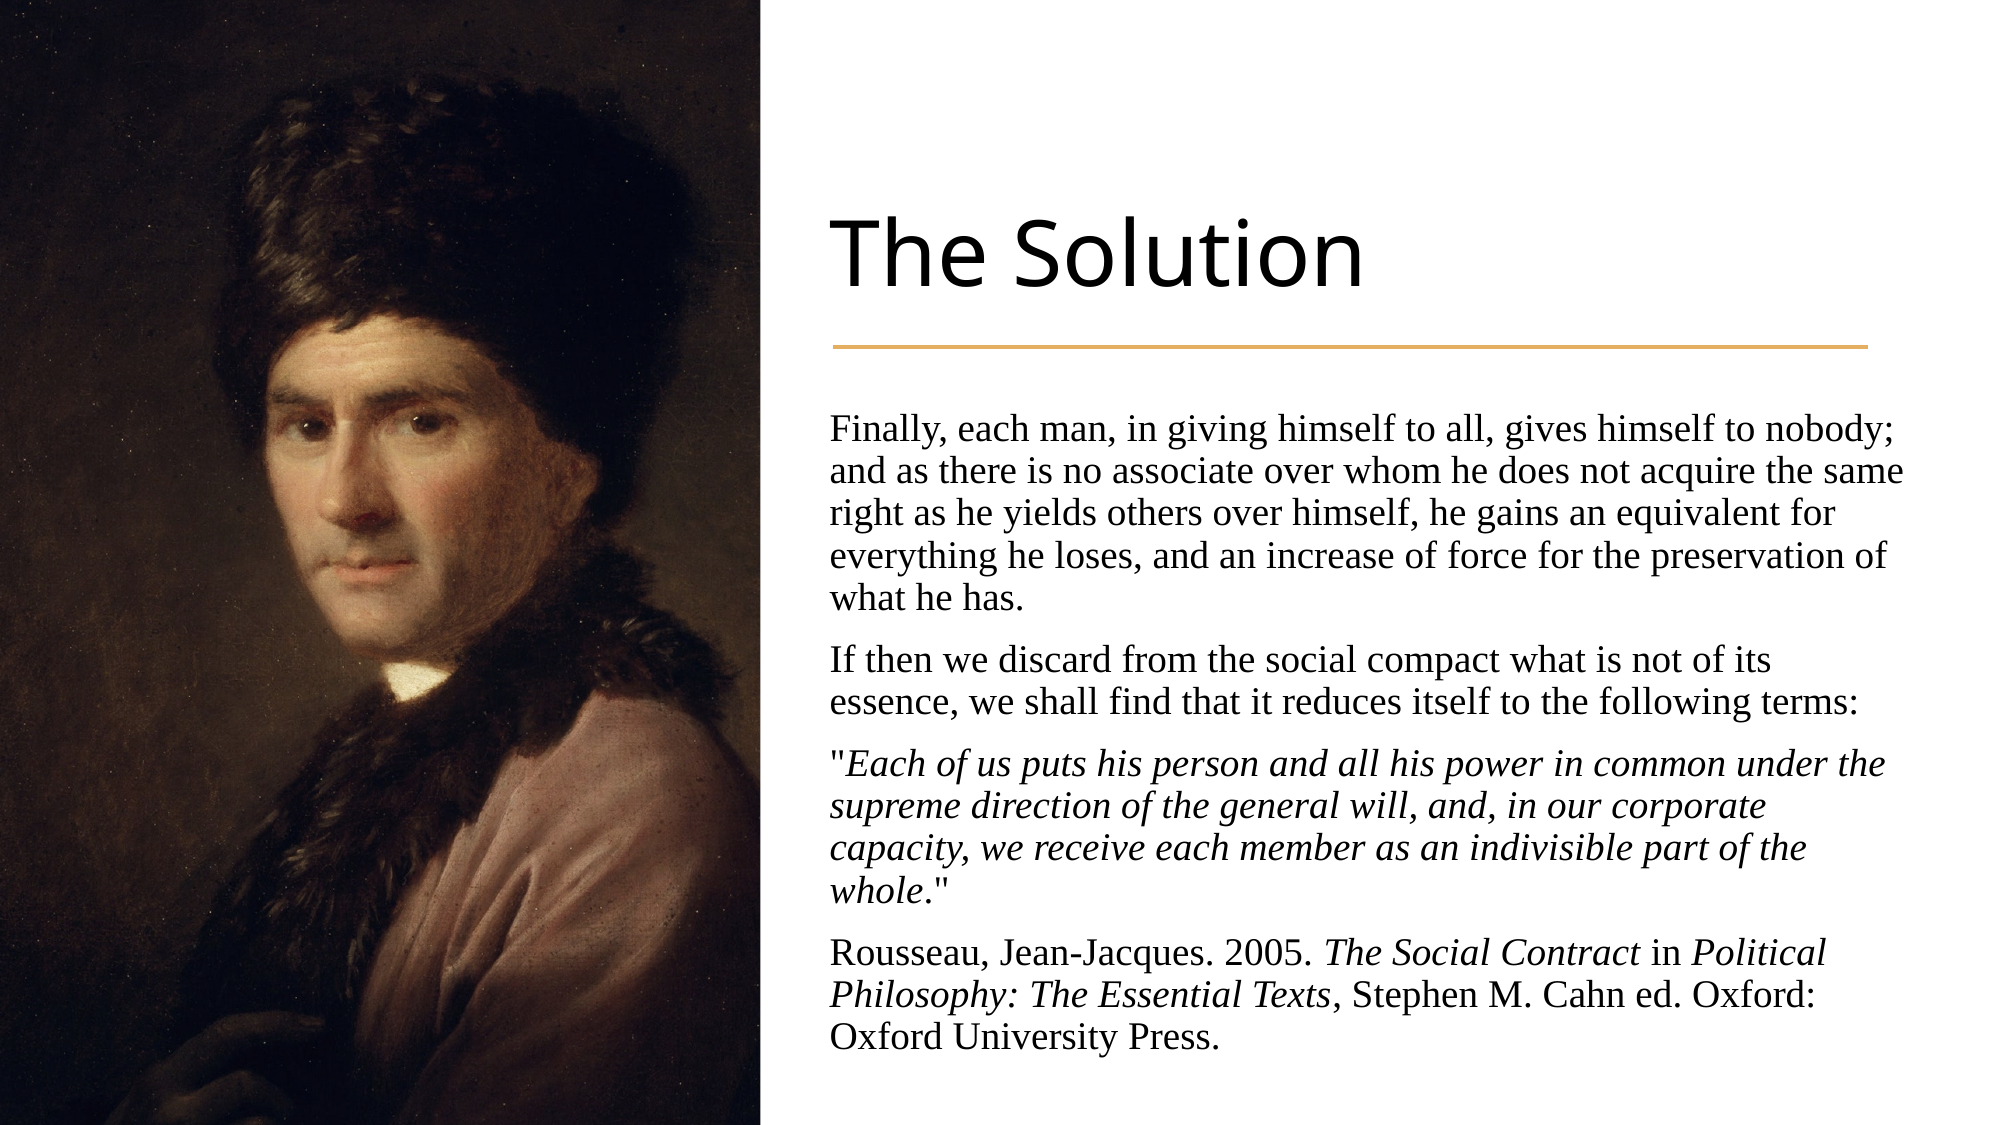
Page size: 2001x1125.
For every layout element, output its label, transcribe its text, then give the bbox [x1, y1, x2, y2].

picture [0, 0, 761, 1125]
title The Solution [814, 103, 1895, 315]
list Finally, each man, in giving himself to all, gives himself to nobody; and as there is no associate over whom he does not acquire the same right as he yields others over himself, he gains an equivalent for everything he loses, and an increase of force for the preservation of what he has. If then we discard from the social compact what is not of its essence, we shall find that it reduces itself to the following terms: "Each of us puts his person and all his power in common under the supreme direction of the general will, and, in our corporate capacity, we receive each member as an indivisible part of the whole." Rousseau, Jean-Jacques. 2005. The Social Contract in Political Philosophy: The Essential Texts, Stephen M. Cahn ed. Oxford: Oxford University Press. [814, 399, 1928, 1077]
